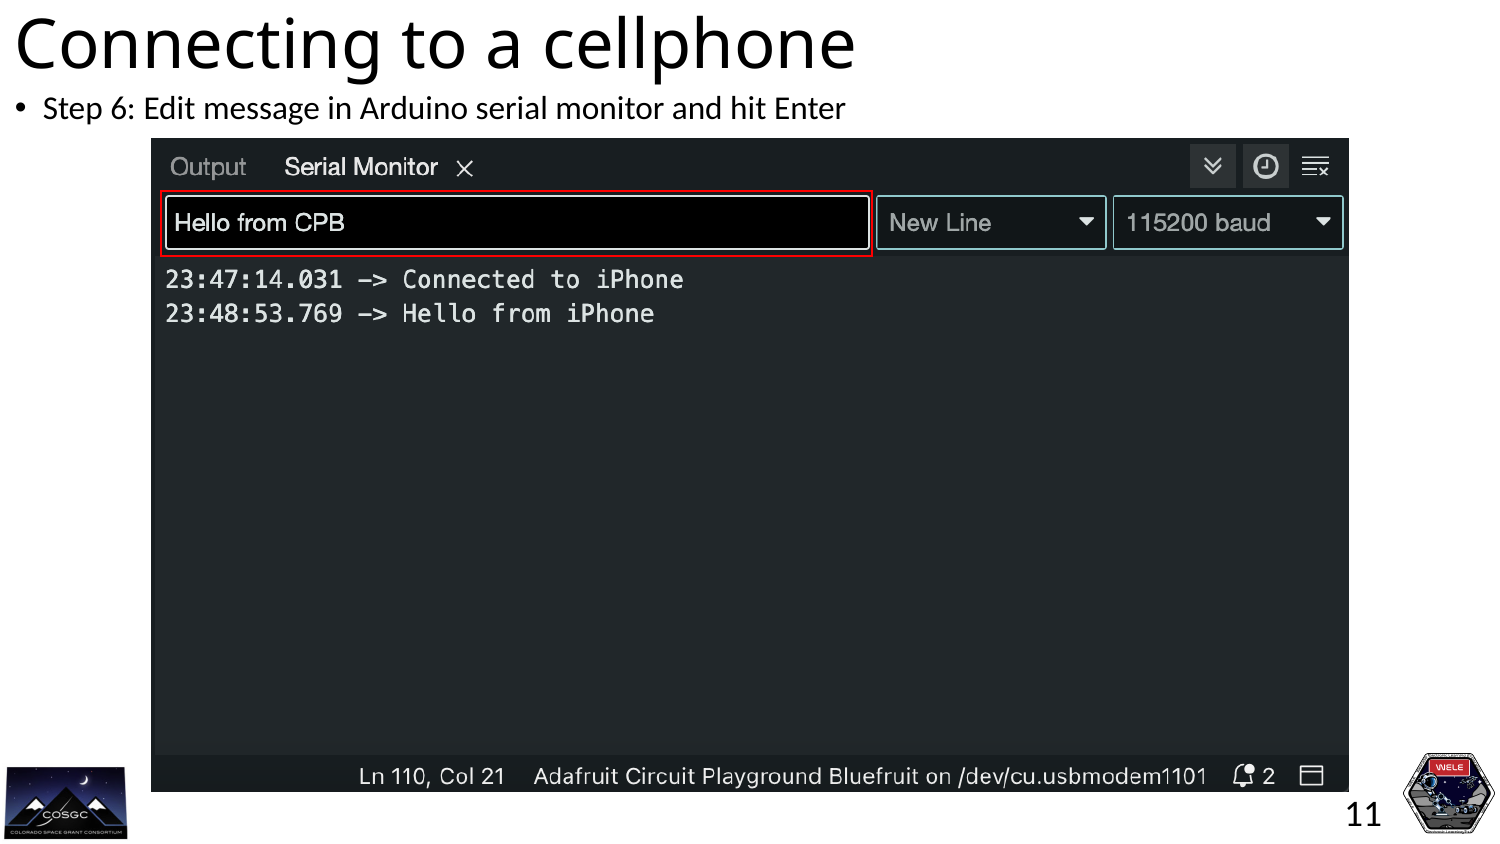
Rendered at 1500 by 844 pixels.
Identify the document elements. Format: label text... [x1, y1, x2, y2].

picture [151, 138, 1349, 792]
picture [1403, 753, 1495, 834]
list Step 6: Edit message in Arduino serial monitor and hit Enter [0, 83, 1500, 129]
slide_number 11 [1059, 782, 1397, 827]
picture [2, 763, 130, 844]
title Connecting to a cellphone [0, 2, 1500, 83]
